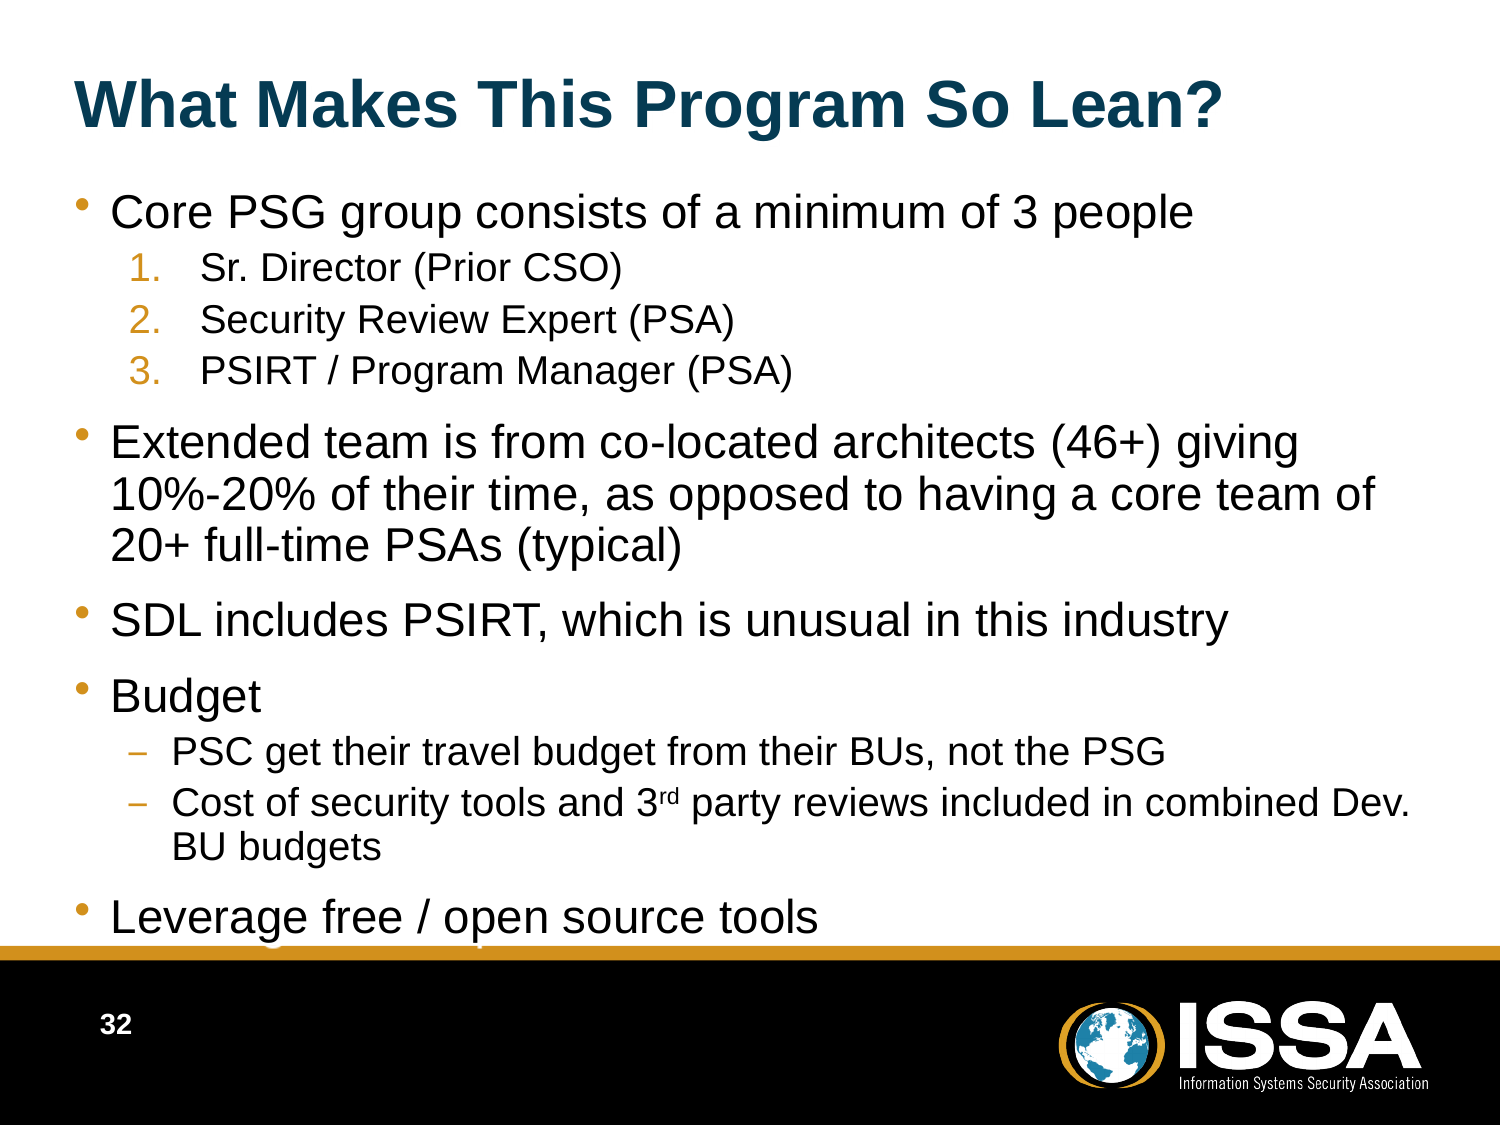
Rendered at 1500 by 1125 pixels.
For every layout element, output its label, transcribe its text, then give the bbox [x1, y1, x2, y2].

list Core PSG group consists of a minimum of 3 people Sr. Director (Prior CSO) Security Review Expert (PSA) PSIRT / Program Manager (PSA) Extended team is from co-located architects (46+) giving 10%-20% of their time, as opposed to having a core team of 20+ full-time PSAs (typical) SDL includes PSIRT, which is unusual in this industry Budget PSC get their travel budget from their BUs, not the PSG Cost of security tools and 3rd party reviews included in combined Dev. BU budgets Leverage free / open source tools [74, 187, 1424, 953]
title What Makes This Program So Lean? [74, 57, 1424, 142]
slide_number 32 [77, 984, 155, 1061]
